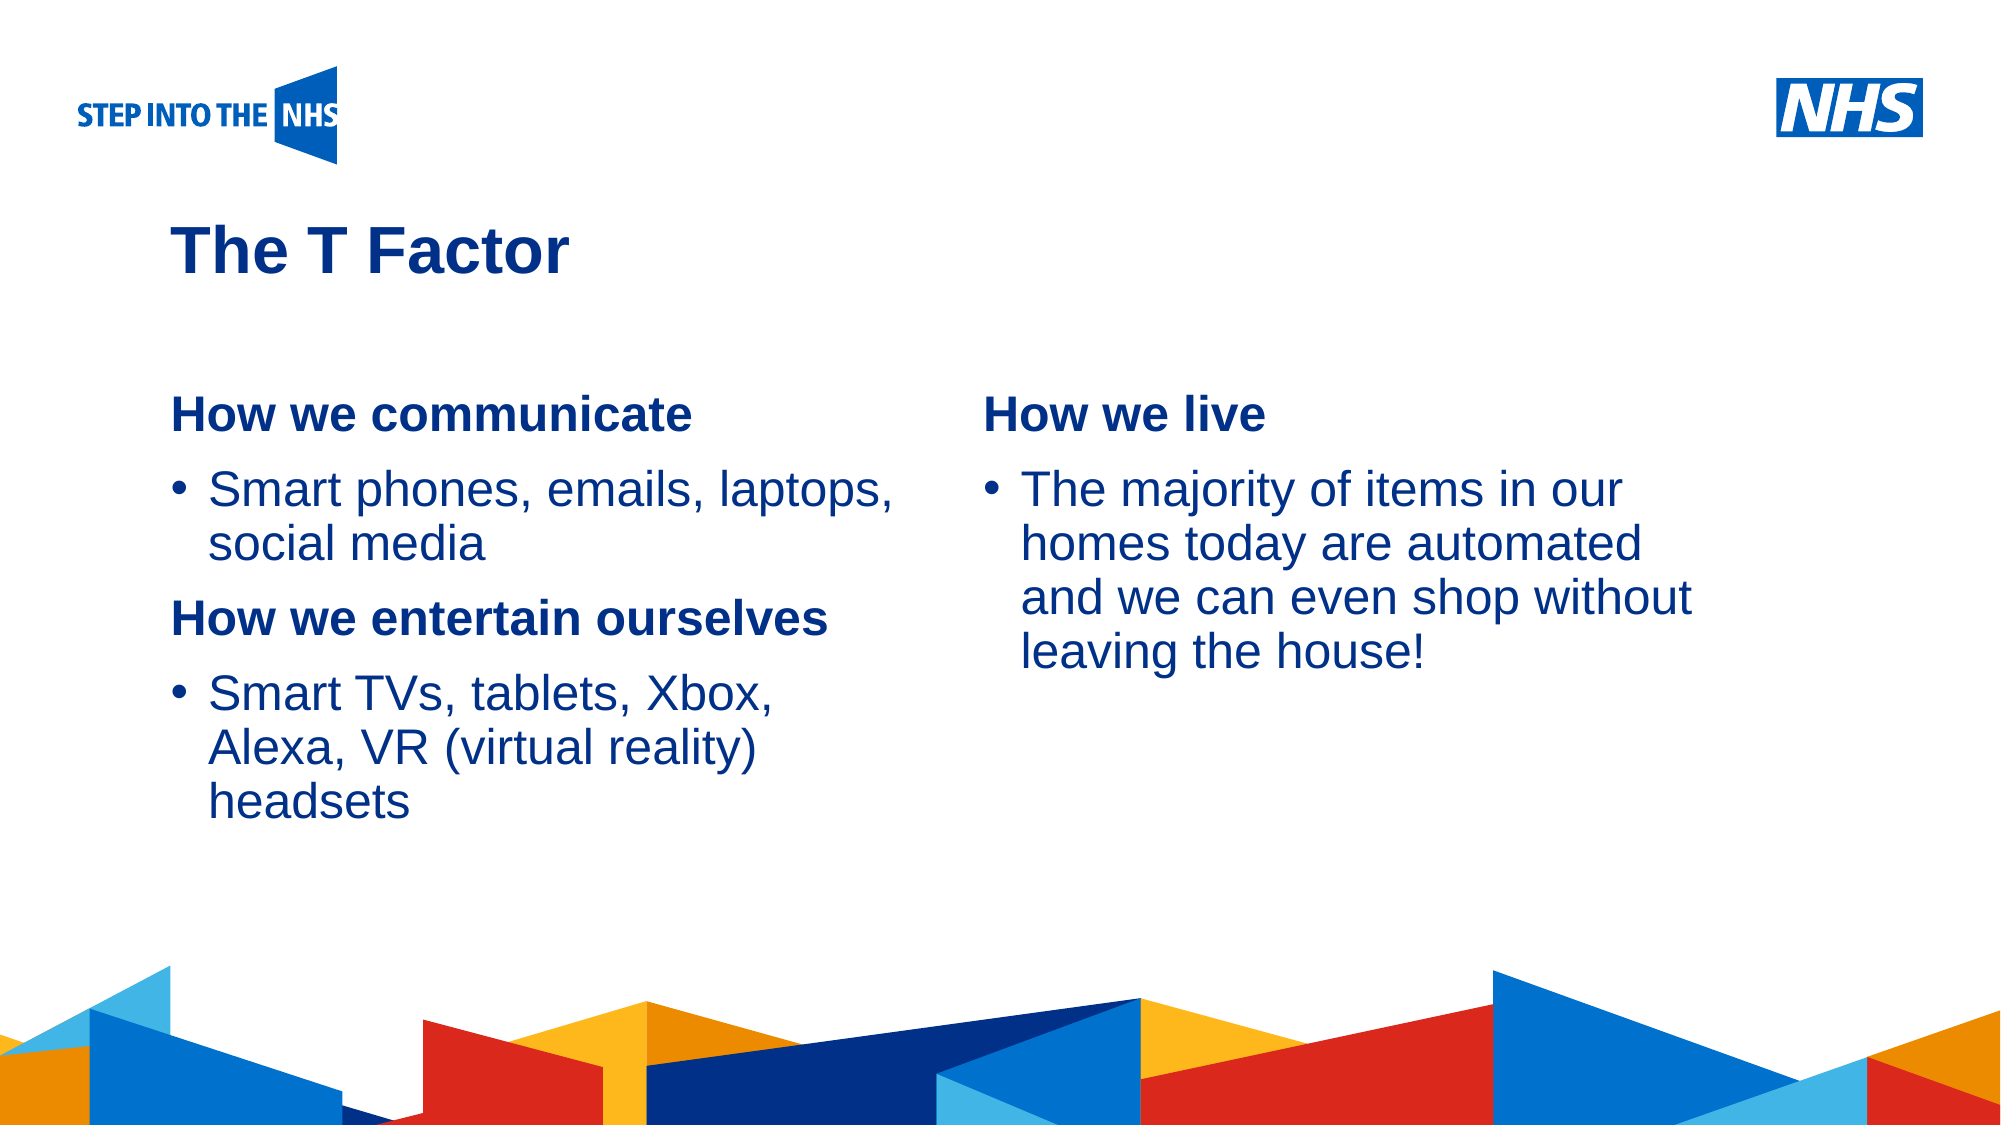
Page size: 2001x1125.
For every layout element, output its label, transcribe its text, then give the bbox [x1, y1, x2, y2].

list How we communicate Smart phones, emails, laptops, social media How we entertain ourselves Smart TVs, tablets, Xbox, Alexa, VR (virtual reality) headsets How we live The majority of items in our homes today are automated and we can even shop without leaving the house! [170, 388, 1767, 966]
title The T Factor [170, 216, 1812, 307]
